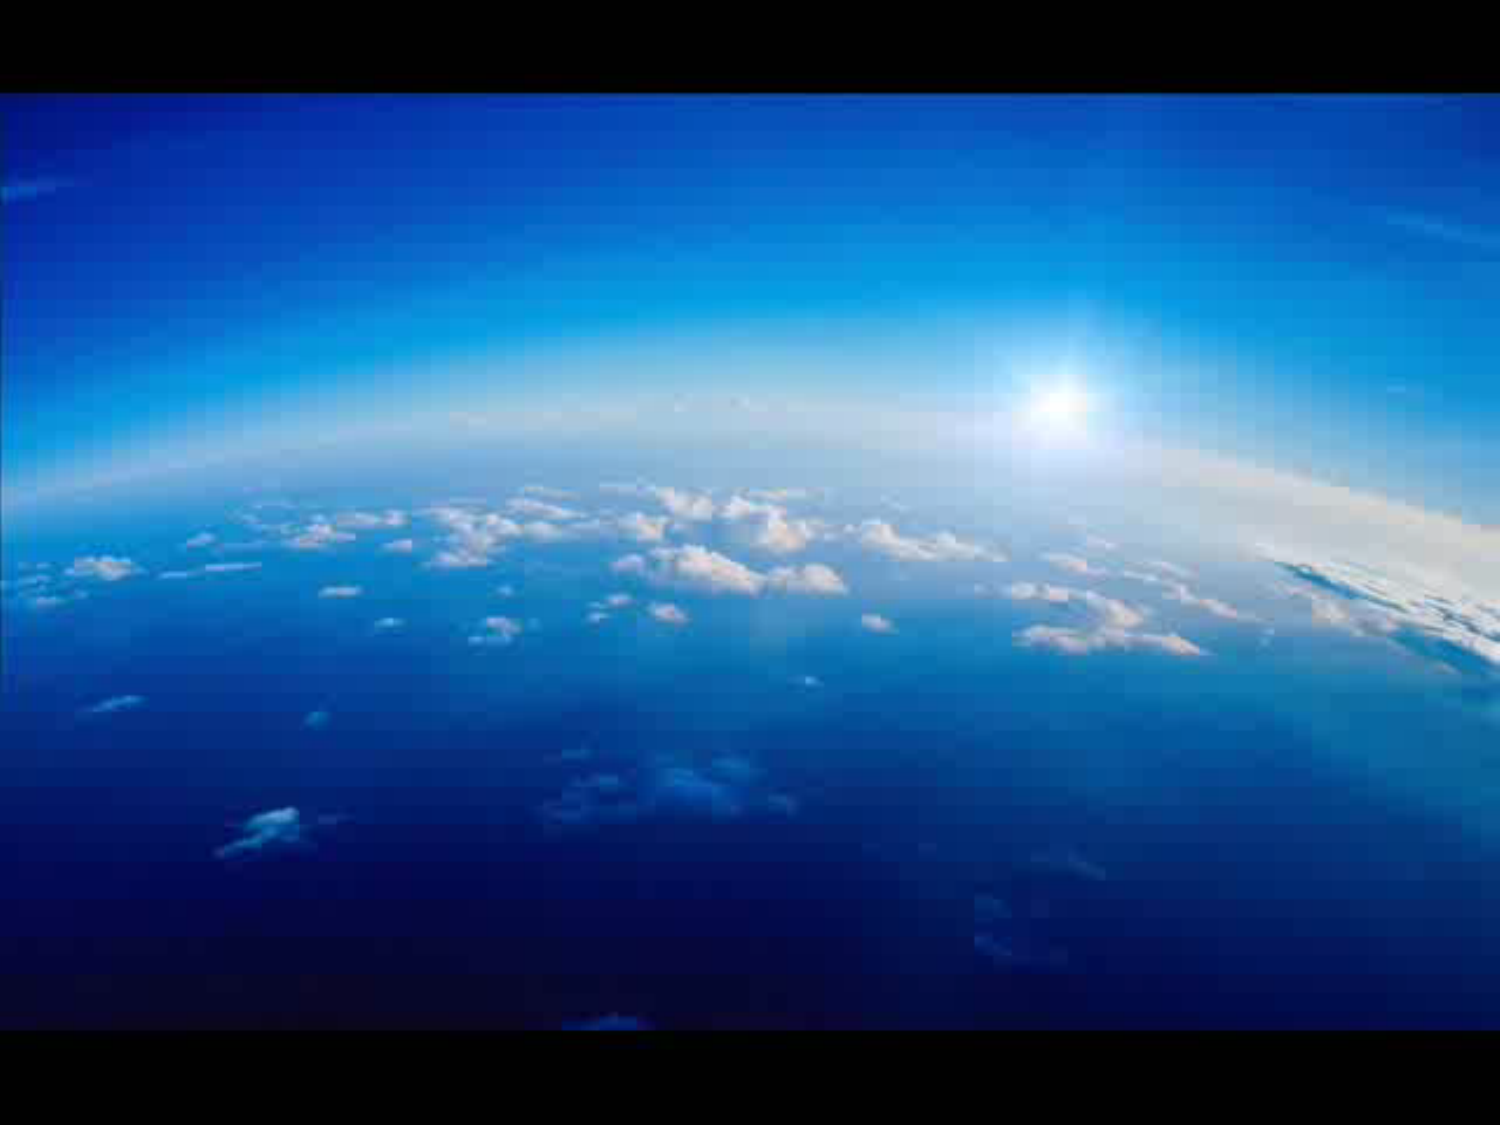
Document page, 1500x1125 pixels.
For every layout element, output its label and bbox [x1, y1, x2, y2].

text_box [0, 0, 1500, 1125]
